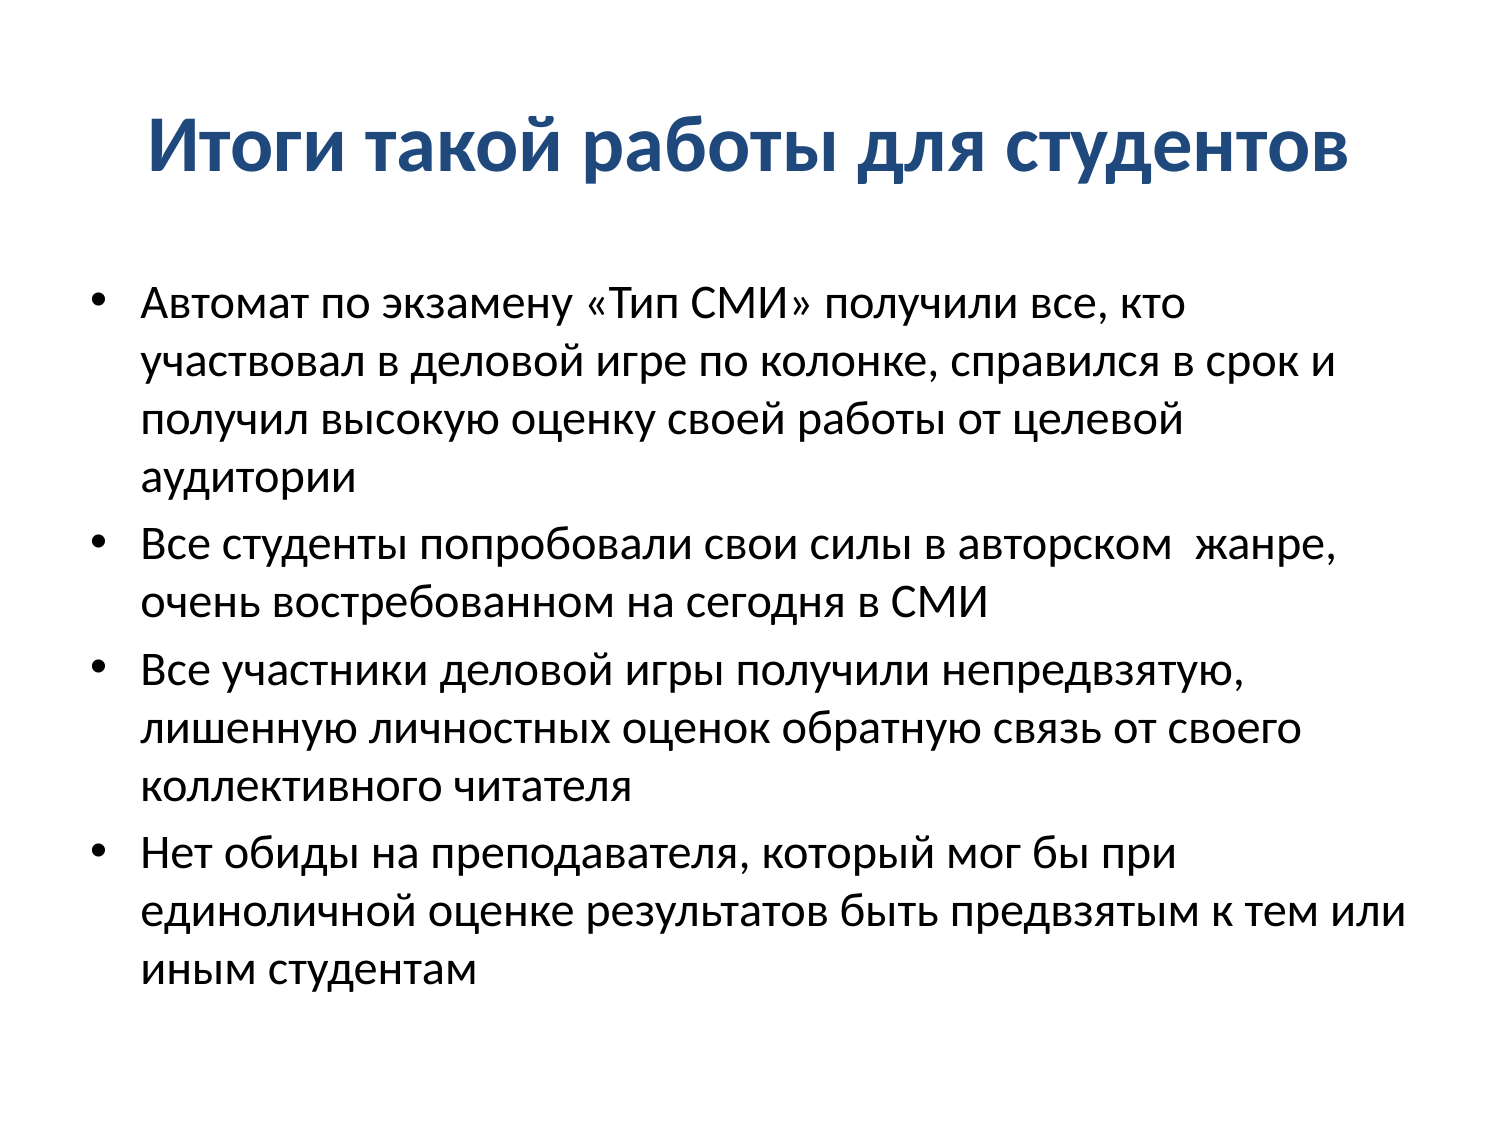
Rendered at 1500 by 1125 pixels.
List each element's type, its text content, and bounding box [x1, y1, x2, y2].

list Автомат по экзамену «Тип СМИ» получили все, кто участвовал в деловой игре по колонке, справился в срок и получил высокую оценку своей работы от целевой аудитории Все студенты попробовали свои силы в авторском жанре, очень востребованном на сегодня в СМИ Все участники деловой игры получили непредвзятую, лишенную личностных оценок обратную связь от своего коллективного читателя Нет обиды на преподавателя, который мог бы при единоличной оценке результатов быть предвзятым к тем или иным студентам [75, 262, 1425, 1005]
title Итоги такой работы для студентов [75, 45, 1425, 233]
